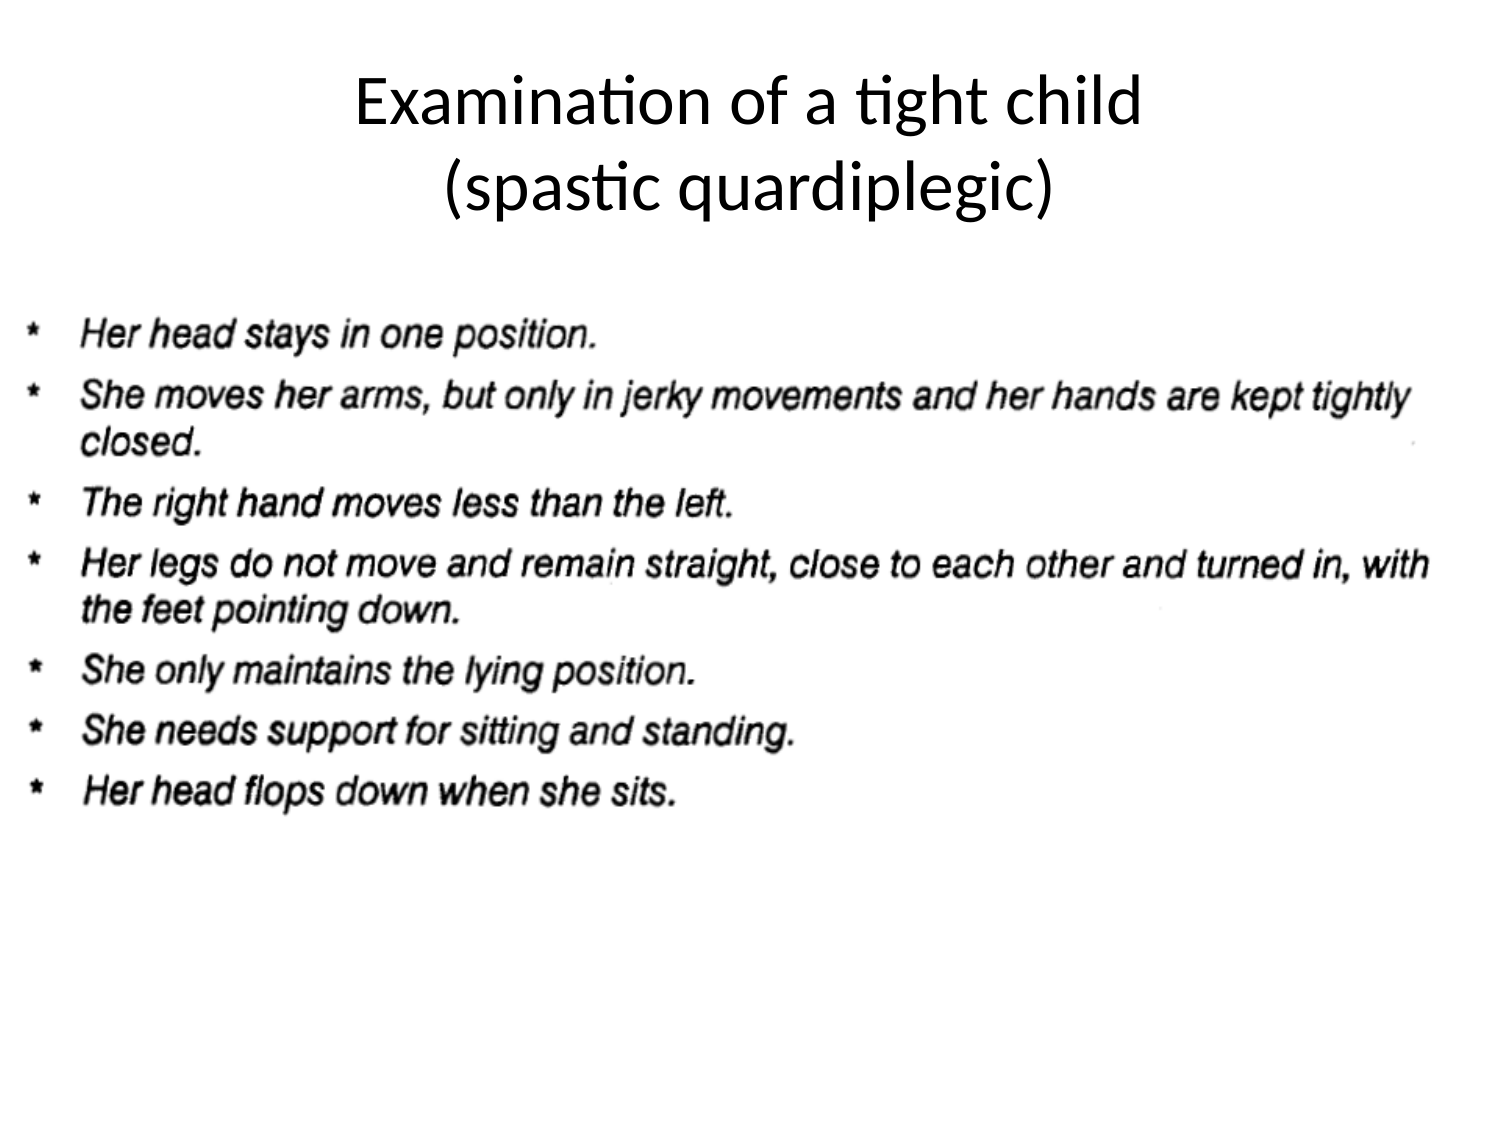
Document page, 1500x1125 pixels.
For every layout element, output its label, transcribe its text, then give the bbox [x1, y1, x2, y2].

title Examination of a tight child (spastic quardiplegic) [75, 45, 1425, 233]
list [0, 299, 1500, 866]
